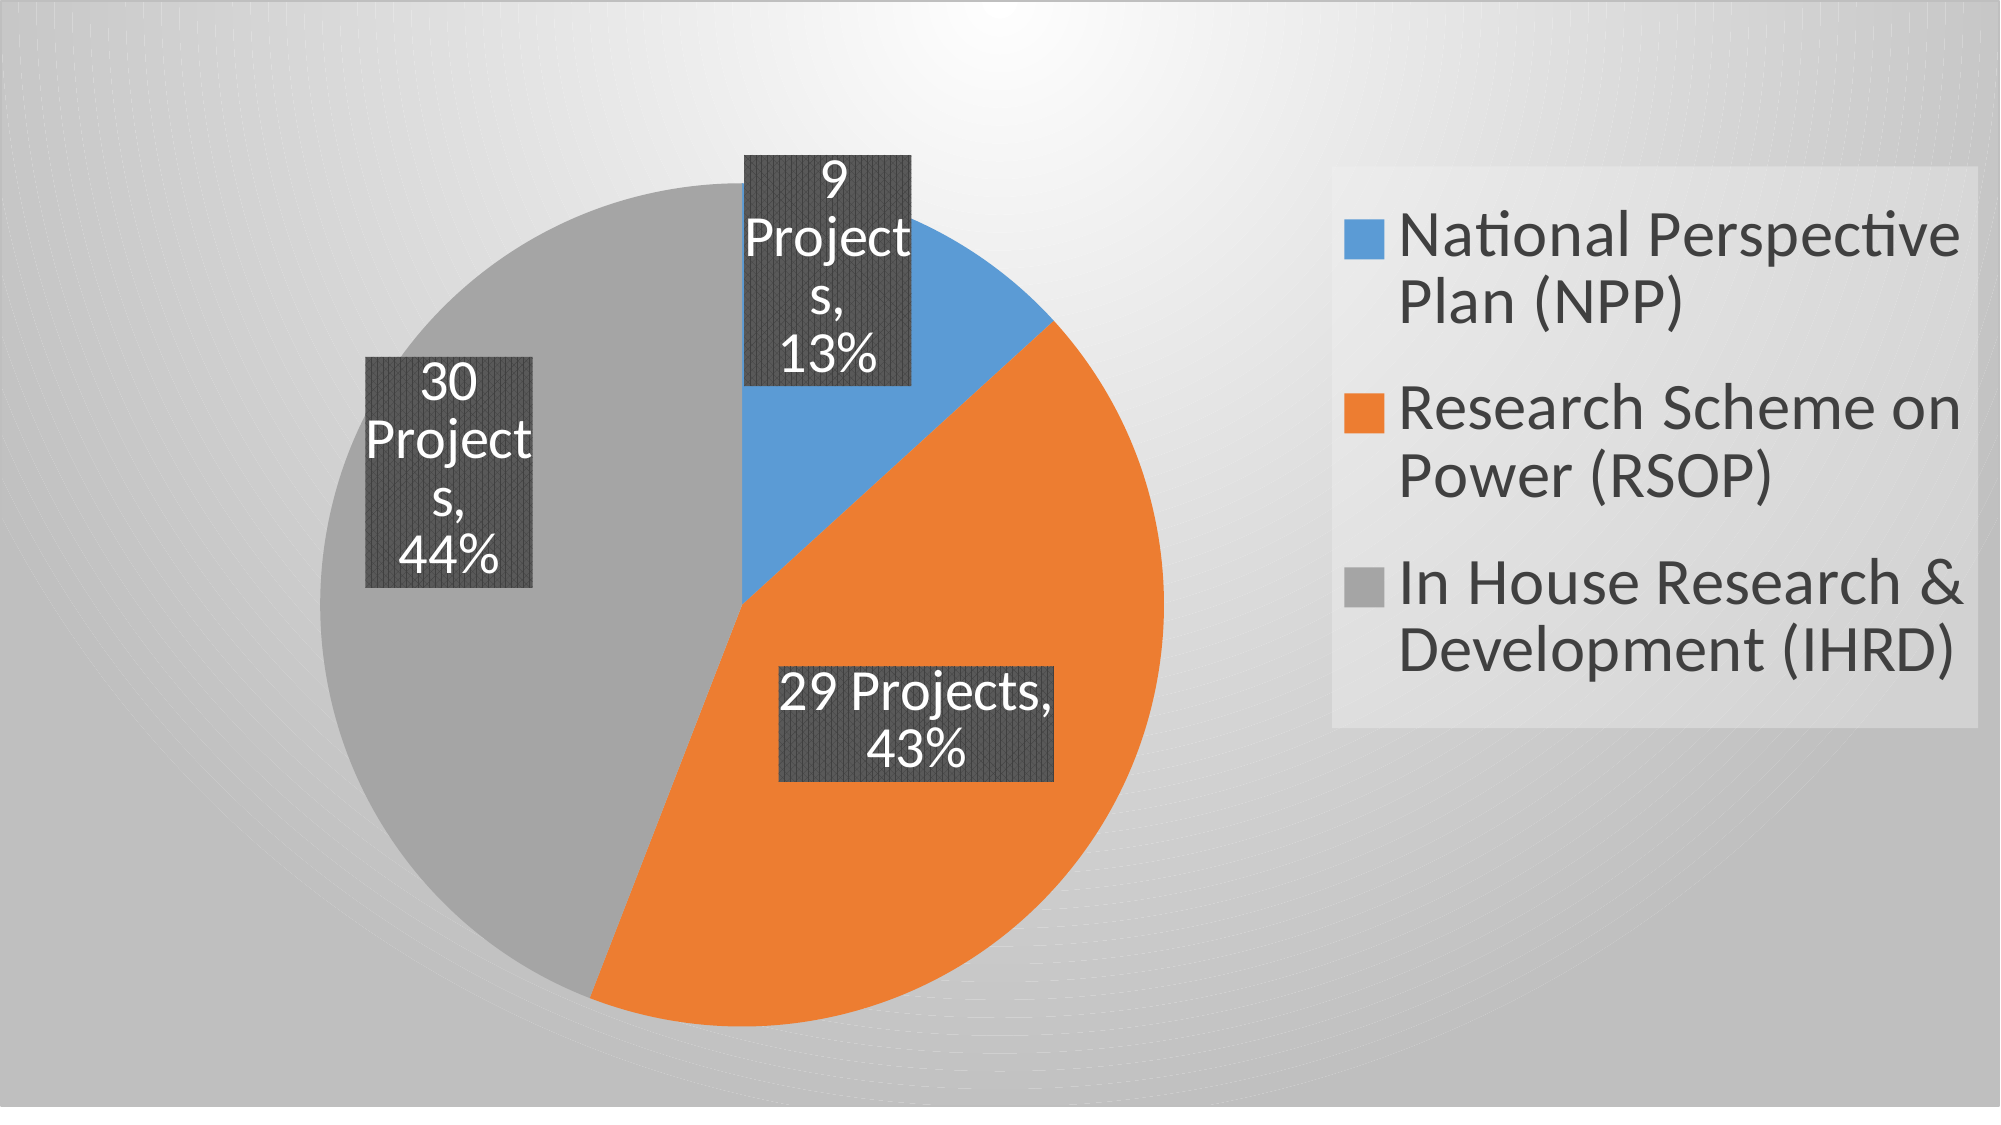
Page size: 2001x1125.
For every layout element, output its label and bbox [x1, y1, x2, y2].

chart [0, 0, 2000, 1107]
